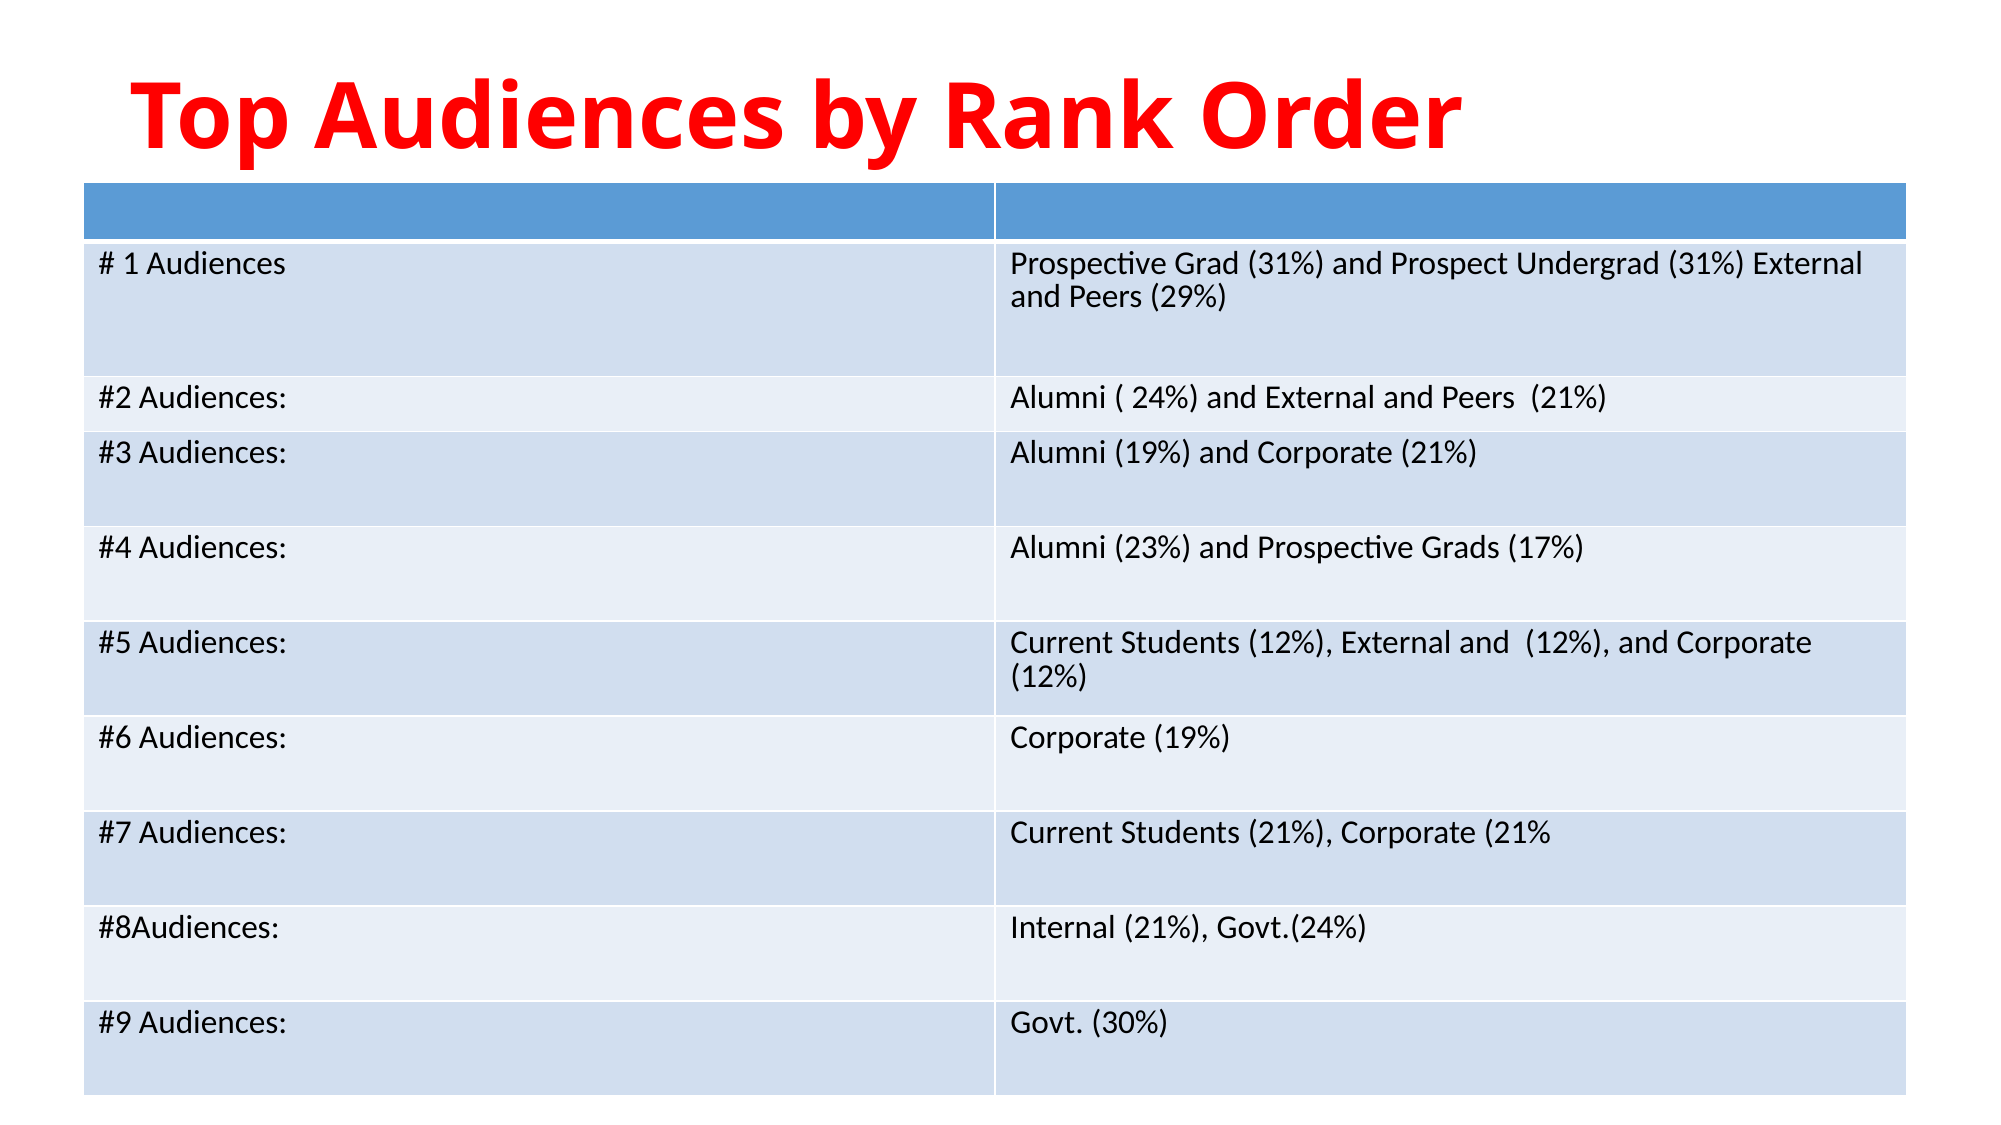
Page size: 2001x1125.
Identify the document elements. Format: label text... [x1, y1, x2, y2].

table_cell Alumni ( 24%) and External and Peers (21%) [996, 377, 1906, 431]
table_cell Current Students (12%), External and (12%), and Corporate (12%) [996, 622, 1906, 715]
table_cell Corporate (19%) [996, 717, 1906, 810]
table_cell Alumni (23%) and Prospective Grads (17%) [996, 527, 1906, 620]
table_cell #9 Audiences: [84, 1002, 994, 1095]
table_cell #3 Audiences: [84, 432, 994, 526]
table_header [84, 183, 994, 239]
table_cell Current Students (21%), Corporate (21% [996, 812, 1906, 905]
table_cell Prospective Grad (31%) and Prospect Undergrad (31%) External and Peers (29%) [996, 244, 1906, 376]
table_header [996, 183, 1906, 239]
table_cell #4 Audiences: [84, 527, 994, 620]
table_cell #8Audiences: [84, 907, 994, 1000]
table_cell # 1 Audiences [84, 244, 994, 376]
table_cell #7 Audiences: [84, 812, 994, 905]
table_cell #2 Audiences: [84, 377, 994, 431]
table_cell Alumni (19%) and Corporate (21%) [996, 432, 1906, 526]
table_cell #5 Audiences: [84, 622, 994, 715]
table_cell #6 Audiences: [84, 717, 994, 810]
table_cell Internal (21%), Govt.(24%) [996, 907, 1906, 1000]
title Top Audiences by Rank Order [114, 9, 1840, 181]
table_cell Govt. (30%) [996, 1002, 1906, 1095]
